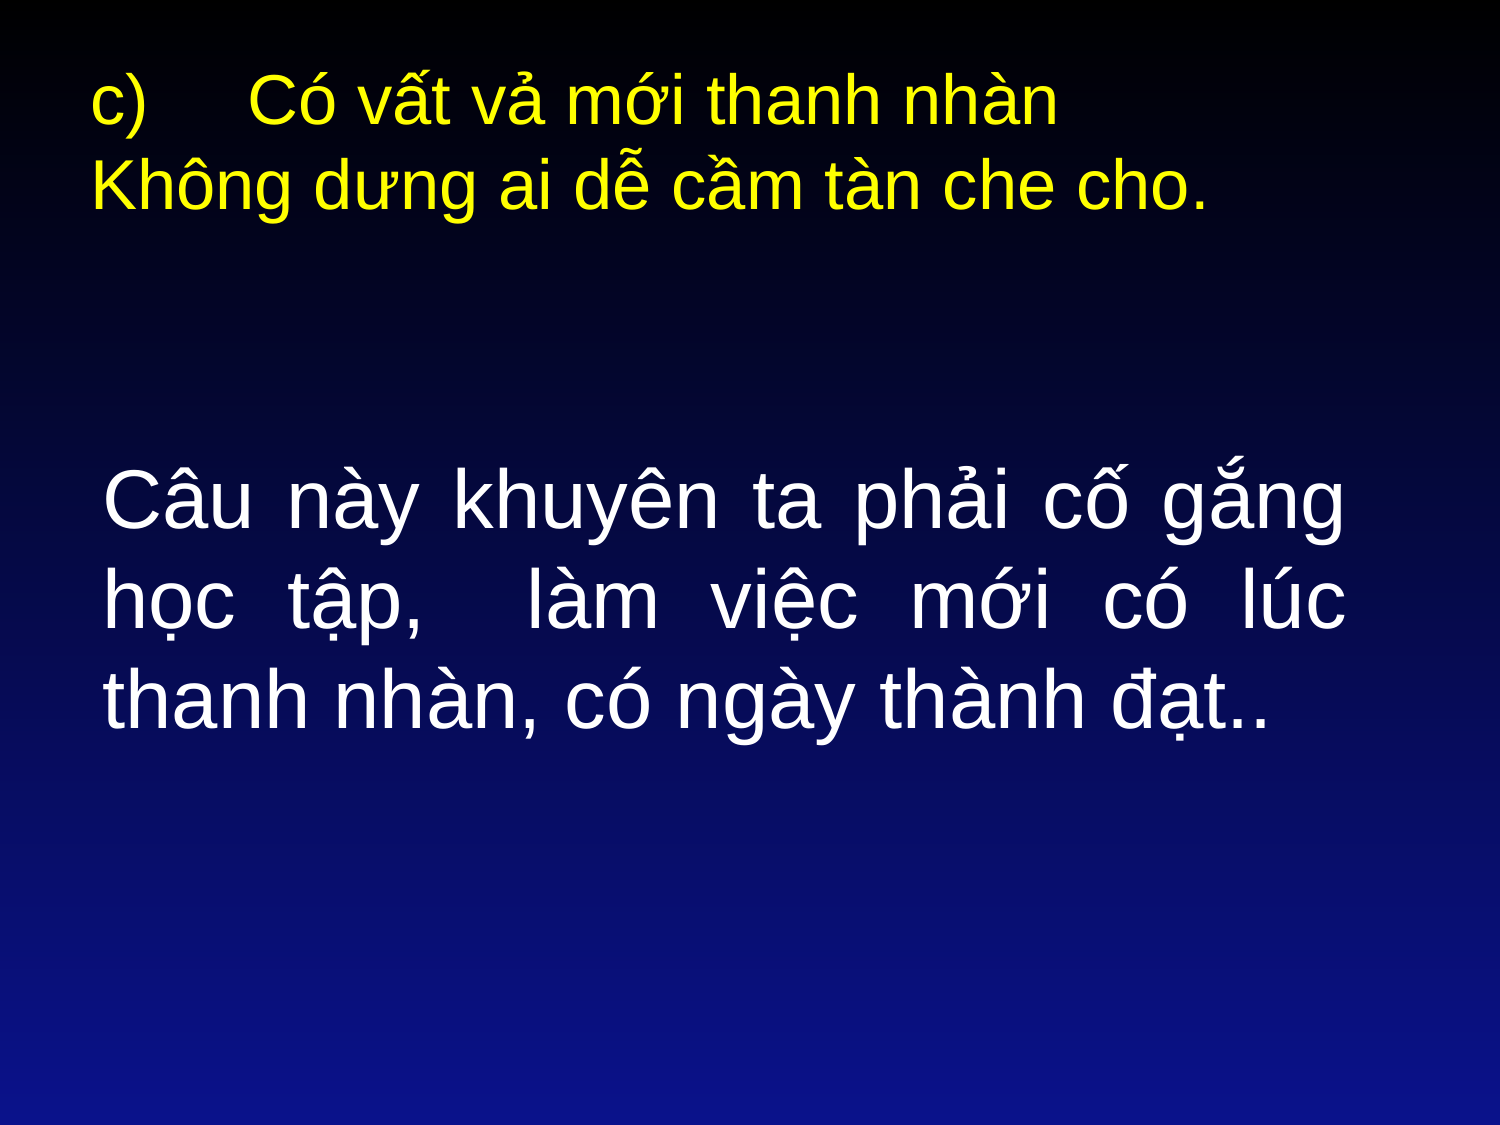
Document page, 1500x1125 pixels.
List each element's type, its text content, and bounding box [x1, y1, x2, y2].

title c) Có vất vả mới thanh nhàn Không dưng ai dễ cầm tàn che cho. [75, 45, 1475, 233]
text_box Câu này khuyên ta phải cố gắng học tập, làm việc mới có lúc thanh nhàn, có ngày thành đạt.. [87, 437, 1363, 798]
